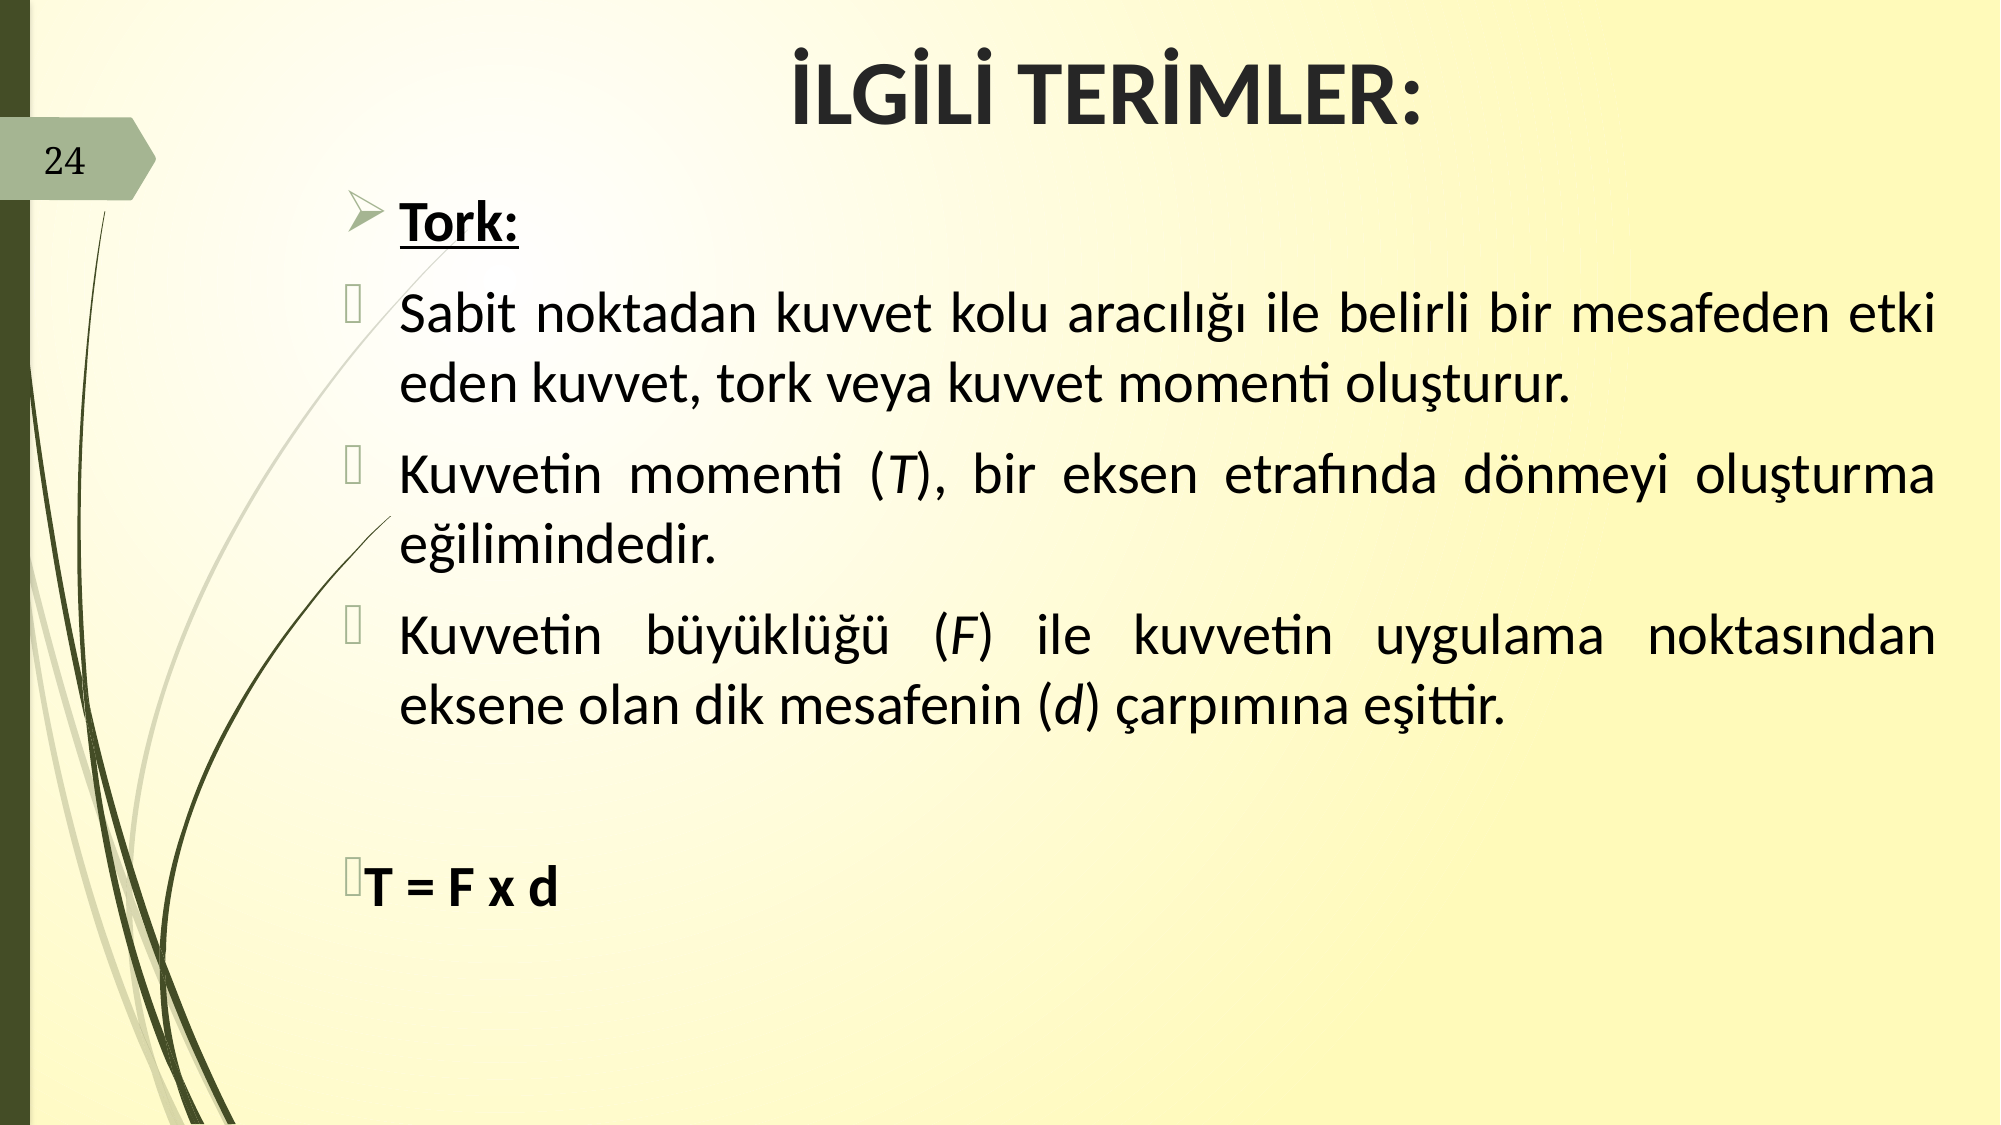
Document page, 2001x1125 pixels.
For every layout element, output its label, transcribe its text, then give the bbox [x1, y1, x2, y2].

title İLGİLİ TERİMLER: [259, 24, 1956, 201]
slide_number 24 [28, 129, 109, 190]
list Tork: Sabit noktadan kuvvet kolu aracılığı ile belirli bir mesafeden etki eden kuvvet, tork veya kuvvet momenti oluşturur. Kuvvetin momenti (T), bir eksen etrafında dönmeyi oluşturma eğilimindedir. Kuvvetin büyüklüğü (F) ile kuvvetin uygulama noktasından eksene olan dik mesafenin (d) çarpımına eşittir. T = F x d [328, 176, 1953, 1024]
